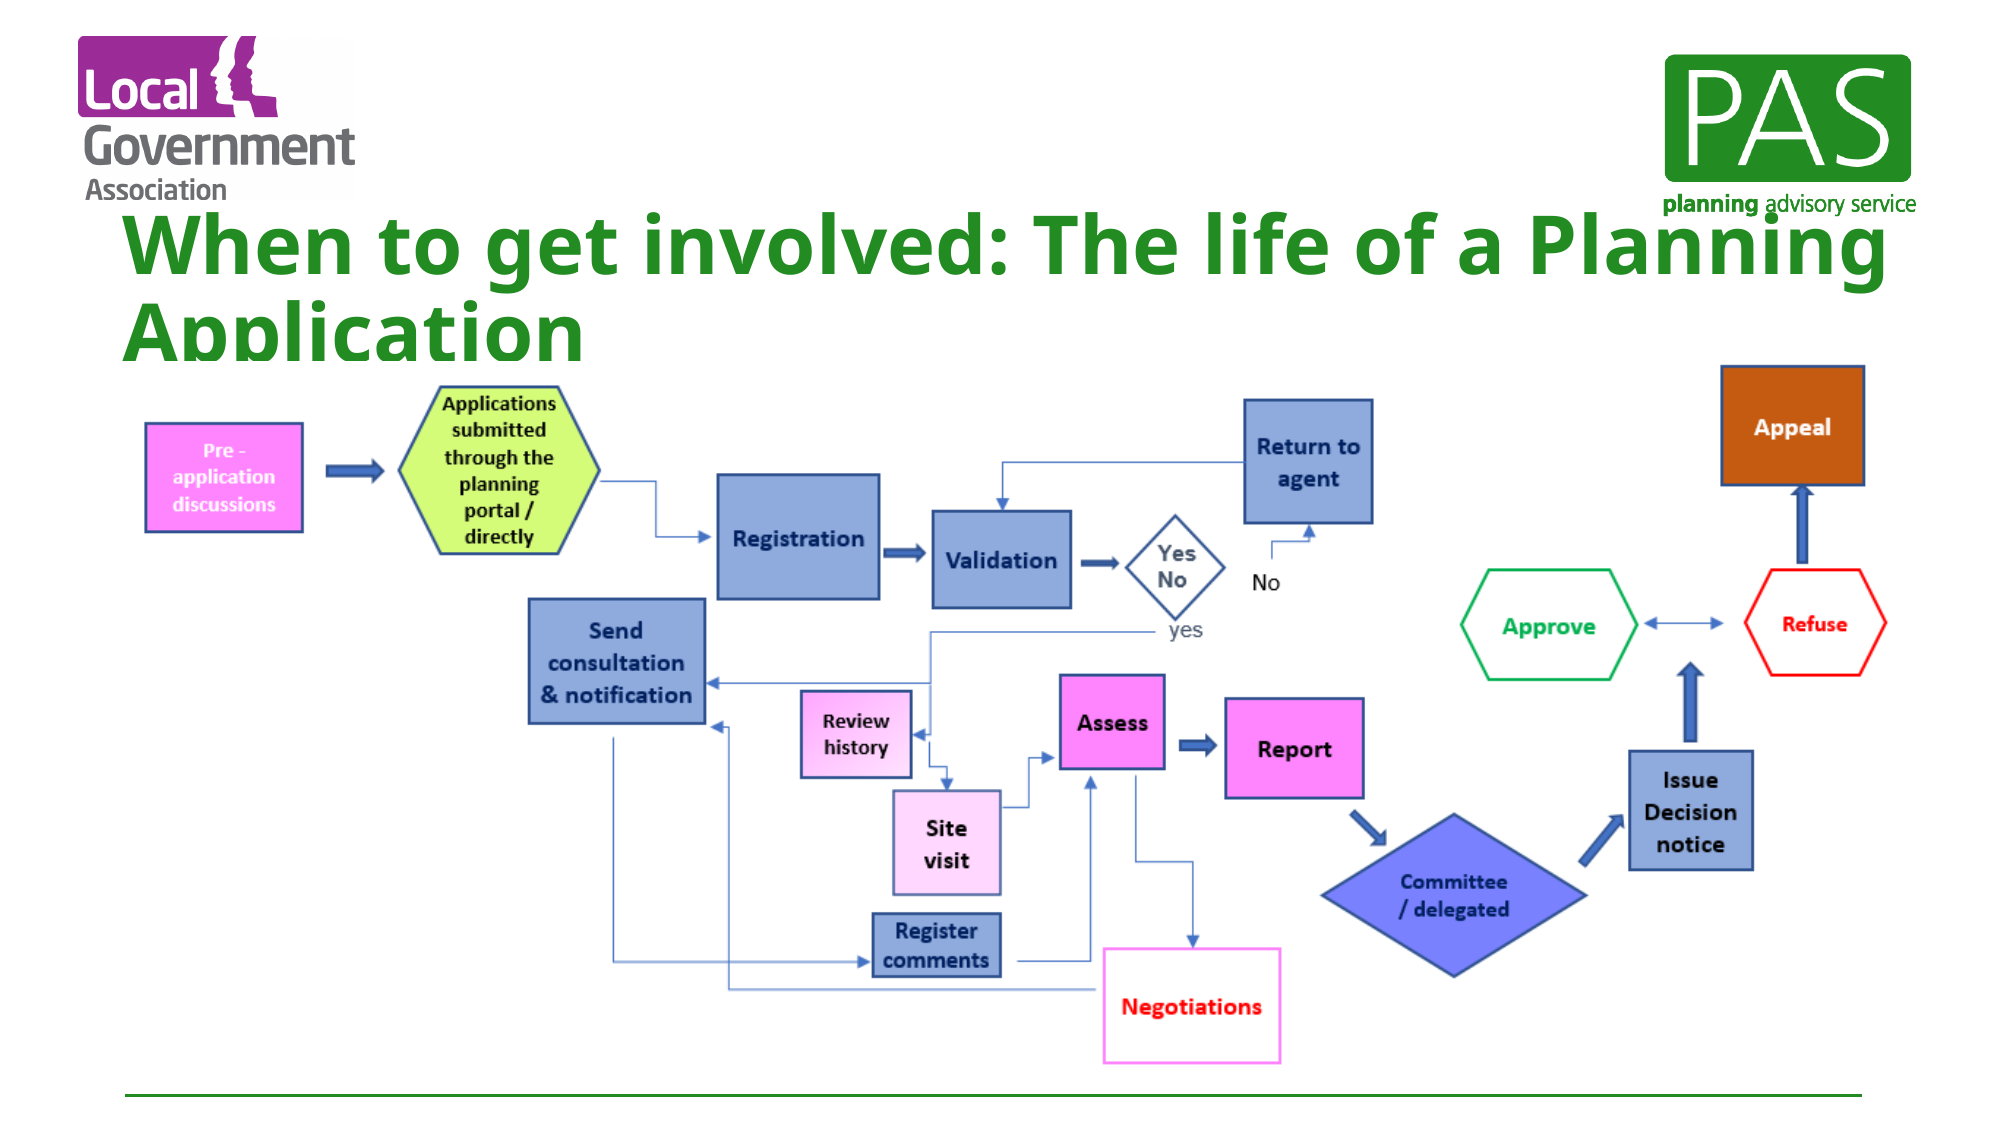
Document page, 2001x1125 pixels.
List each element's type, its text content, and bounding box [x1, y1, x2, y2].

picture [78, 36, 355, 200]
title When to get involved: The life of a Planning Application [107, 196, 2000, 388]
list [89, 361, 1946, 1077]
picture [1663, 54, 1916, 196]
